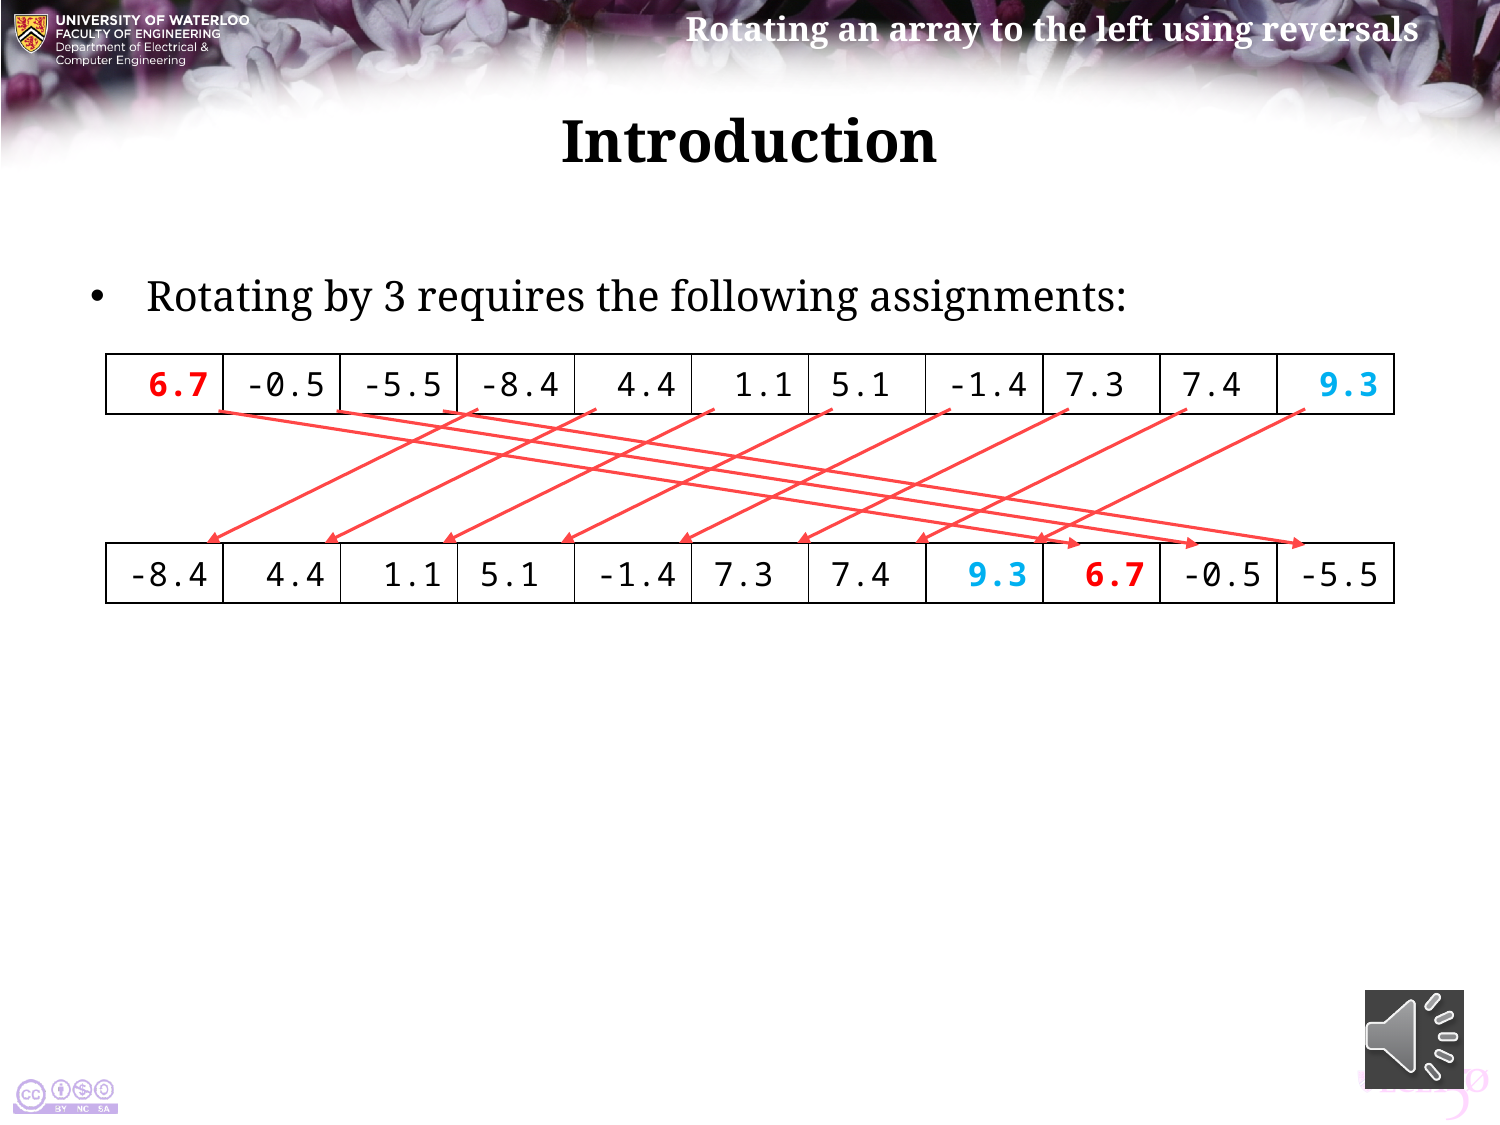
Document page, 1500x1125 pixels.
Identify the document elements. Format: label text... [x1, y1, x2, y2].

table_header 4.4 [575, 355, 691, 407]
table_header 1.1 [692, 355, 808, 407]
table_header 7.4 [809, 553, 925, 602]
table_header 9.3 [927, 553, 1042, 602]
table_header 7.3 [692, 553, 808, 602]
table_header -1.4 [926, 355, 1042, 407]
picture [0, 0, 1500, 1125]
table_header 7.3 [1044, 355, 1159, 407]
table_header 6.7 [1044, 553, 1159, 602]
table_header 1.1 [341, 553, 457, 602]
table_header -0.5 [224, 355, 339, 407]
table_header 5.1 [809, 355, 925, 407]
table_header -5.5 [341, 355, 456, 407]
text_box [206, 408, 1306, 546]
table_header 7.4 [1161, 355, 1276, 407]
table_header -8.4 [107, 544, 222, 602]
table_header -1.4 [575, 553, 691, 602]
table_header 4.4 [224, 553, 340, 602]
table_header -8.4 [458, 355, 574, 407]
table_header 6.7 [107, 355, 222, 413]
table_header 5.1 [458, 553, 574, 602]
table_header 9.3 [1278, 355, 1393, 413]
table_header -0.5 [1161, 553, 1276, 602]
table_header -5.5 [1278, 544, 1393, 602]
title Introduction [74, 44, 1426, 233]
list Rotating by 3 requires the following assignments: [74, 262, 1426, 1006]
